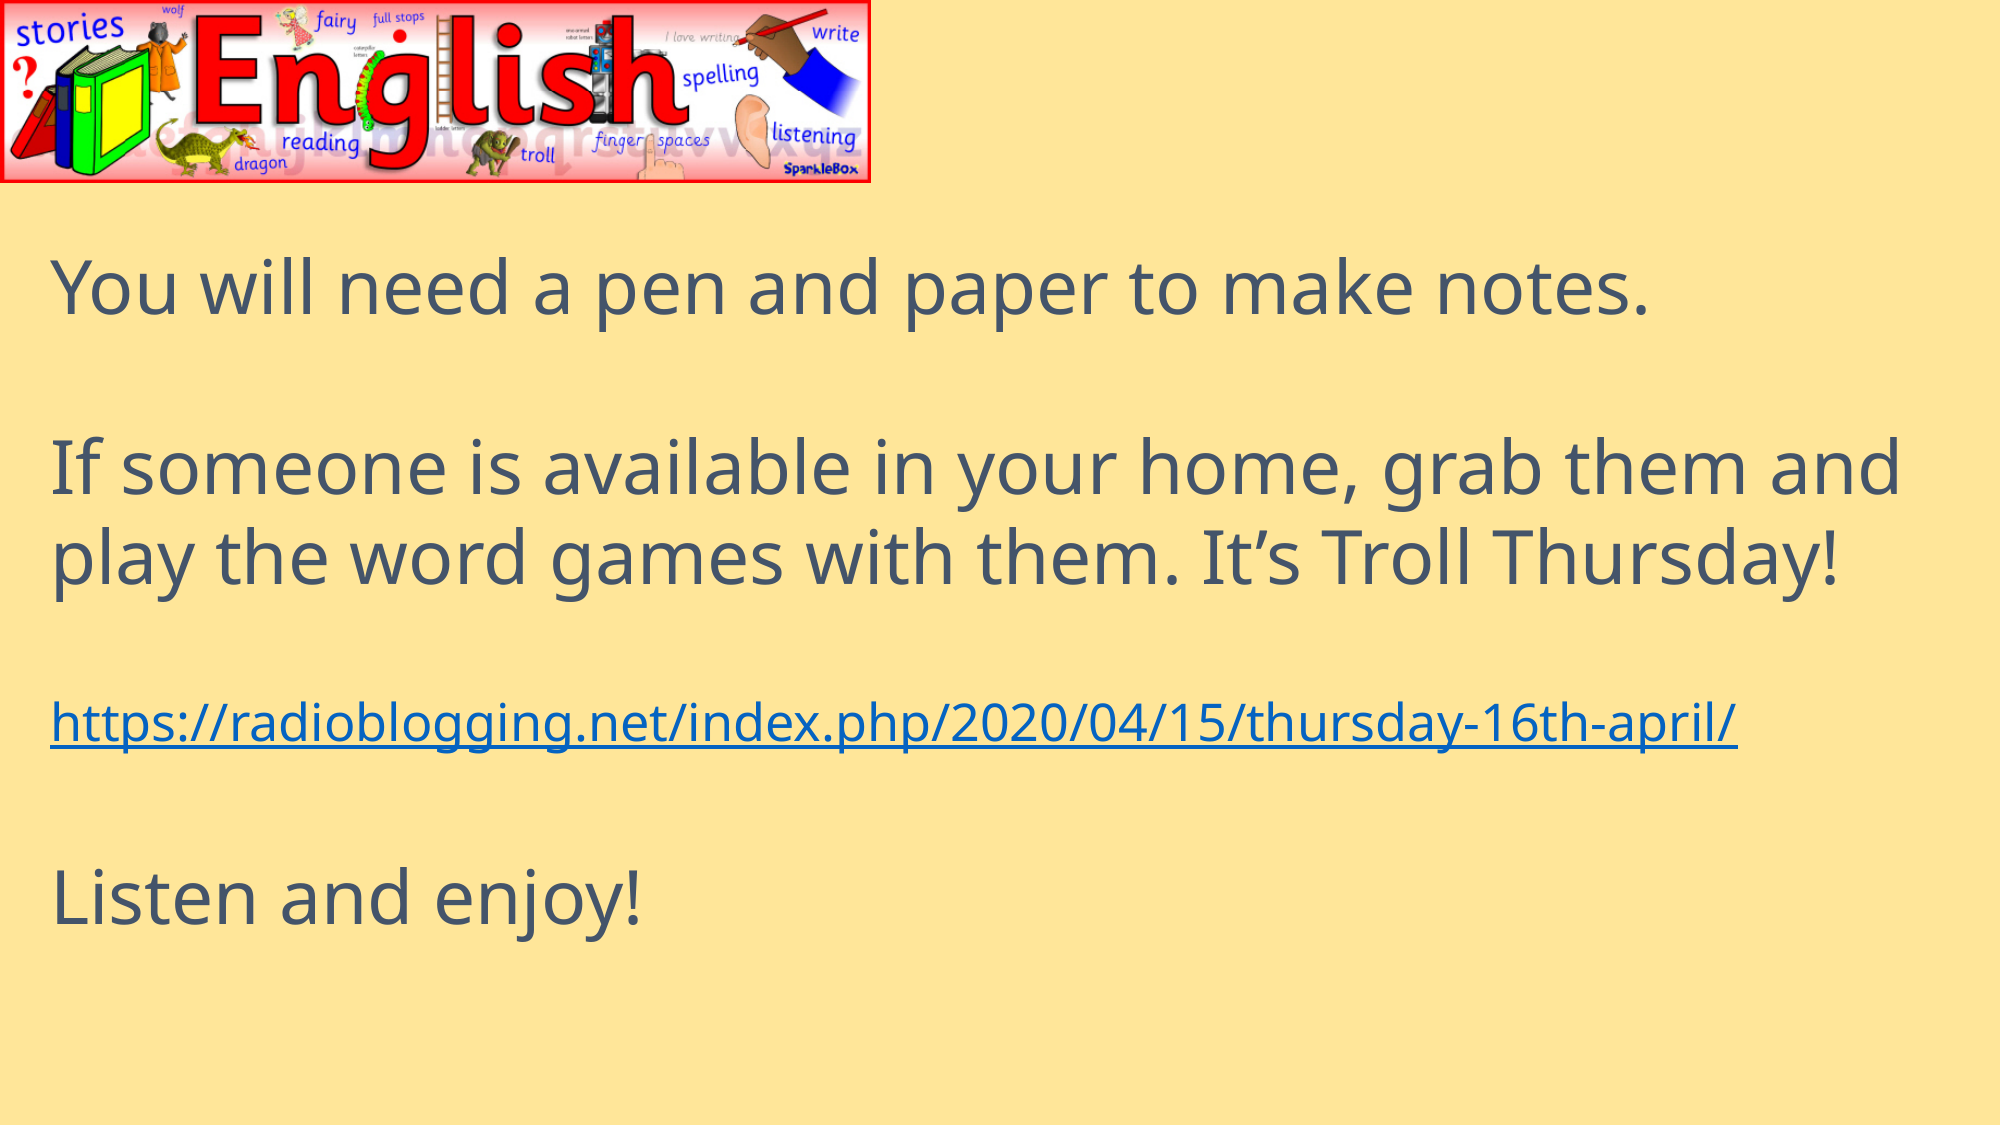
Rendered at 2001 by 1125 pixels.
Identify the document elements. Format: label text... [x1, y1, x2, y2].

picture [0, 0, 871, 183]
text_box You will need a pen and paper to make notes. If someone is available in your home, grab them and play the word games with them. It’s Troll Thursday! https://radioblogging.net/index.php/2020/04/15/thursday-16th-april/ Listen and enjoy! [35, 231, 1942, 948]
